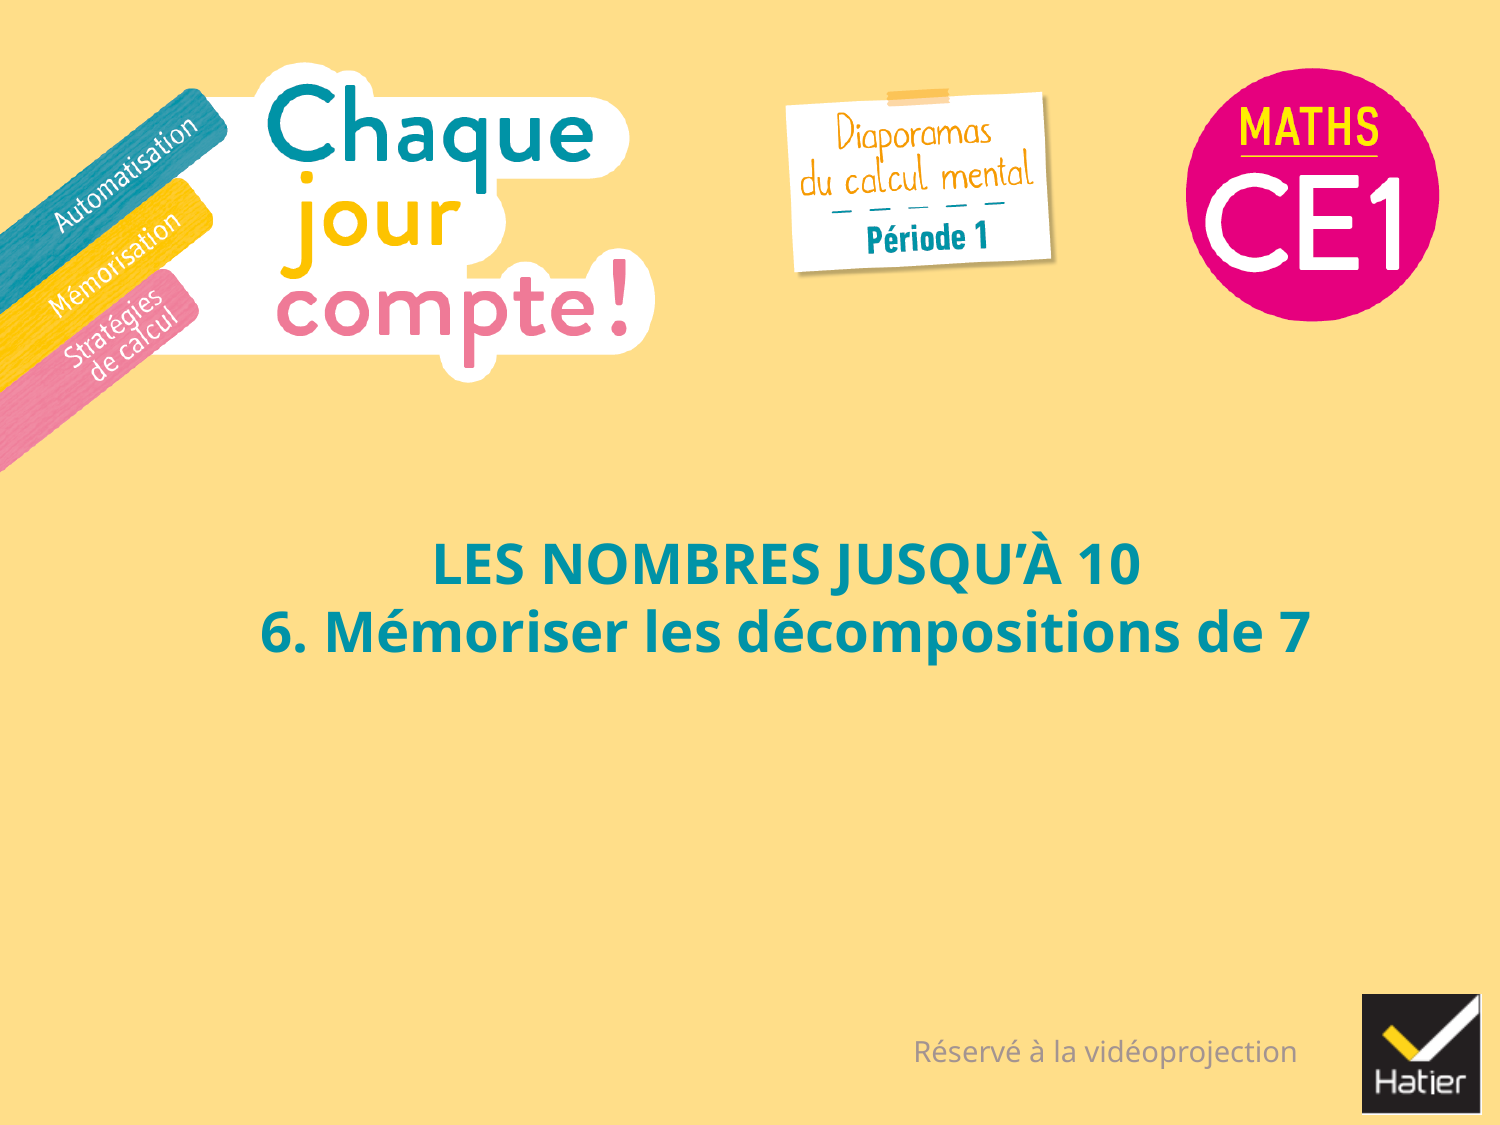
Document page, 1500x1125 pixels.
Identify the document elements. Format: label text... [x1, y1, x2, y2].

text_box LES NOMBRES JUSQU’À 10 6. Mémoriser les décompositions de 7 [128, 519, 1445, 739]
picture [0, 0, 1500, 1125]
